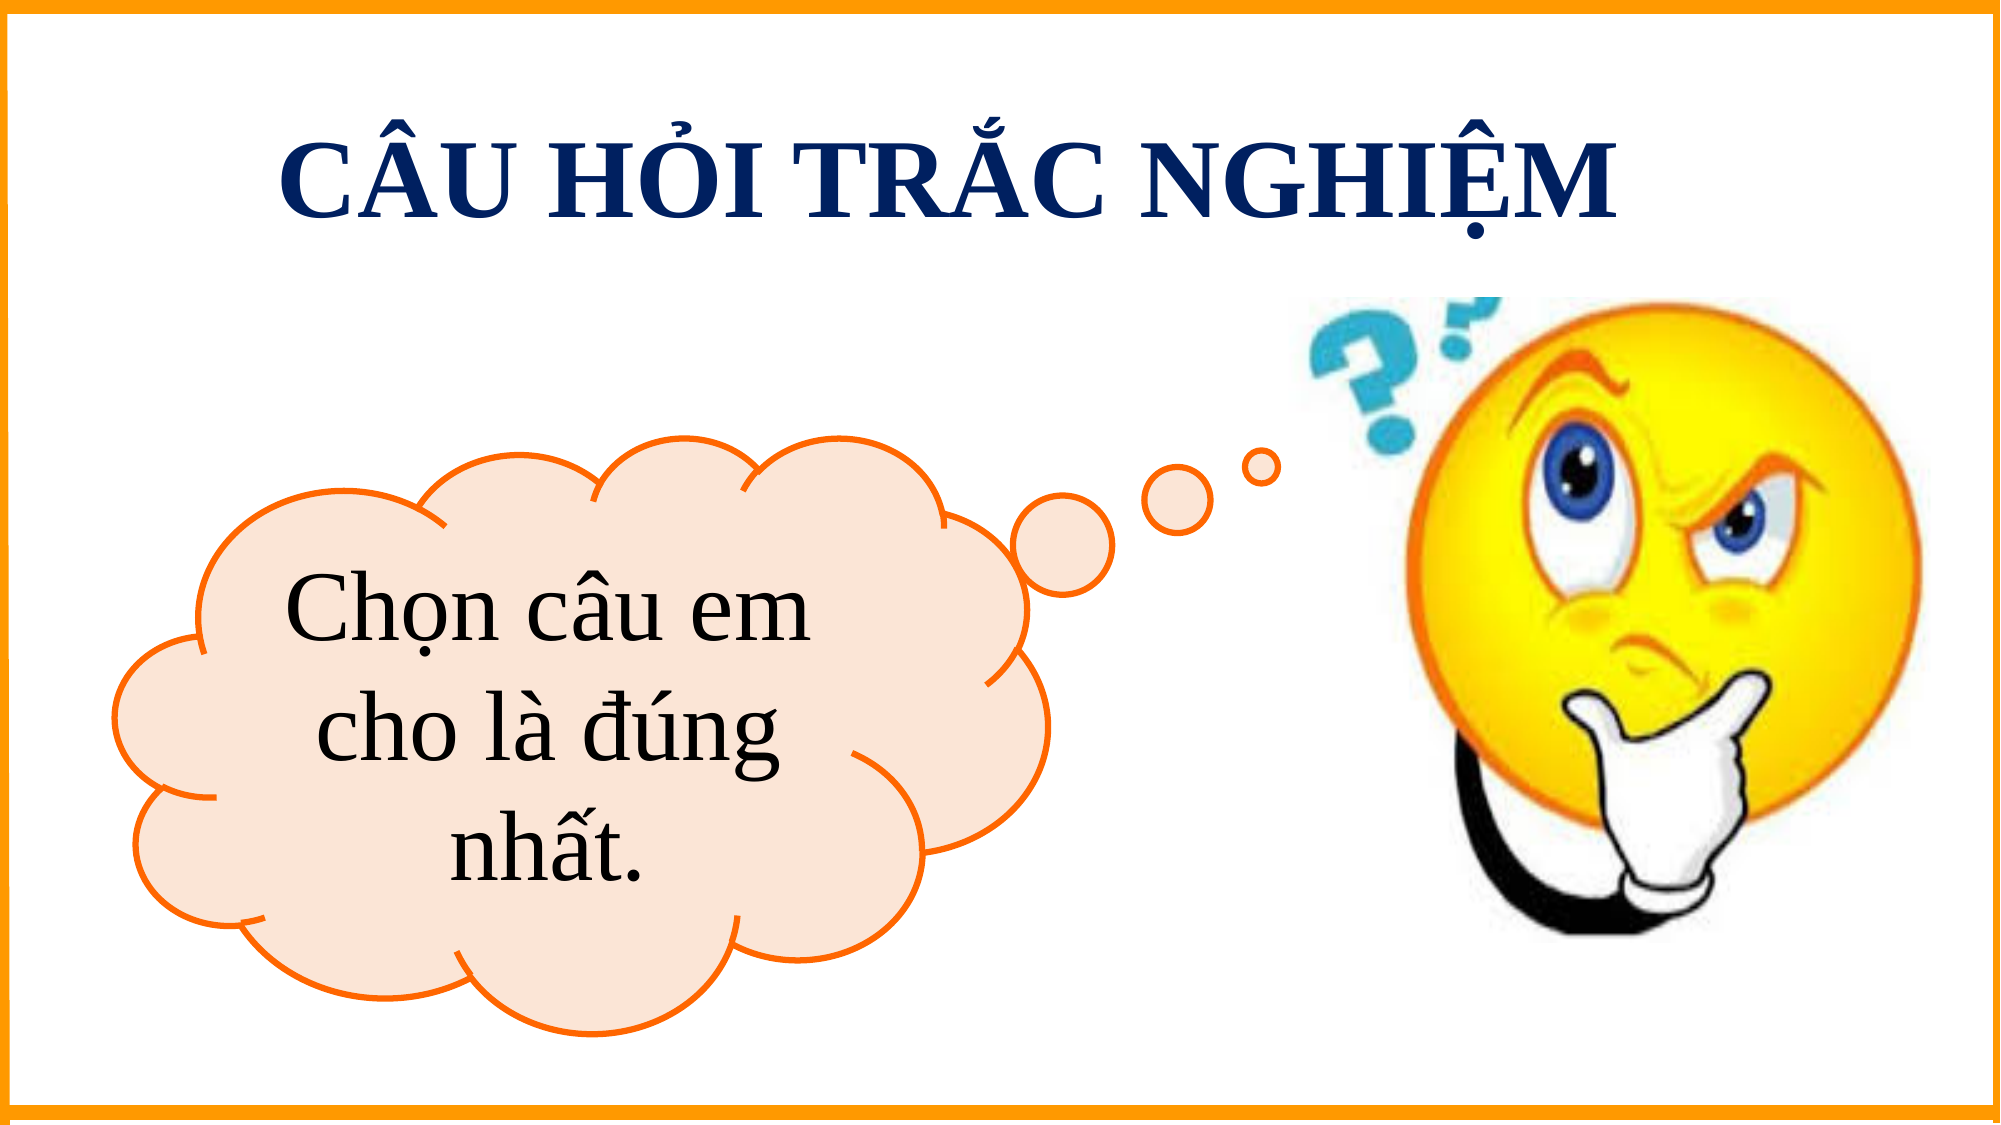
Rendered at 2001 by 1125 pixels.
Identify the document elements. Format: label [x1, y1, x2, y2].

text_box [0, 0, 2000, 1125]
